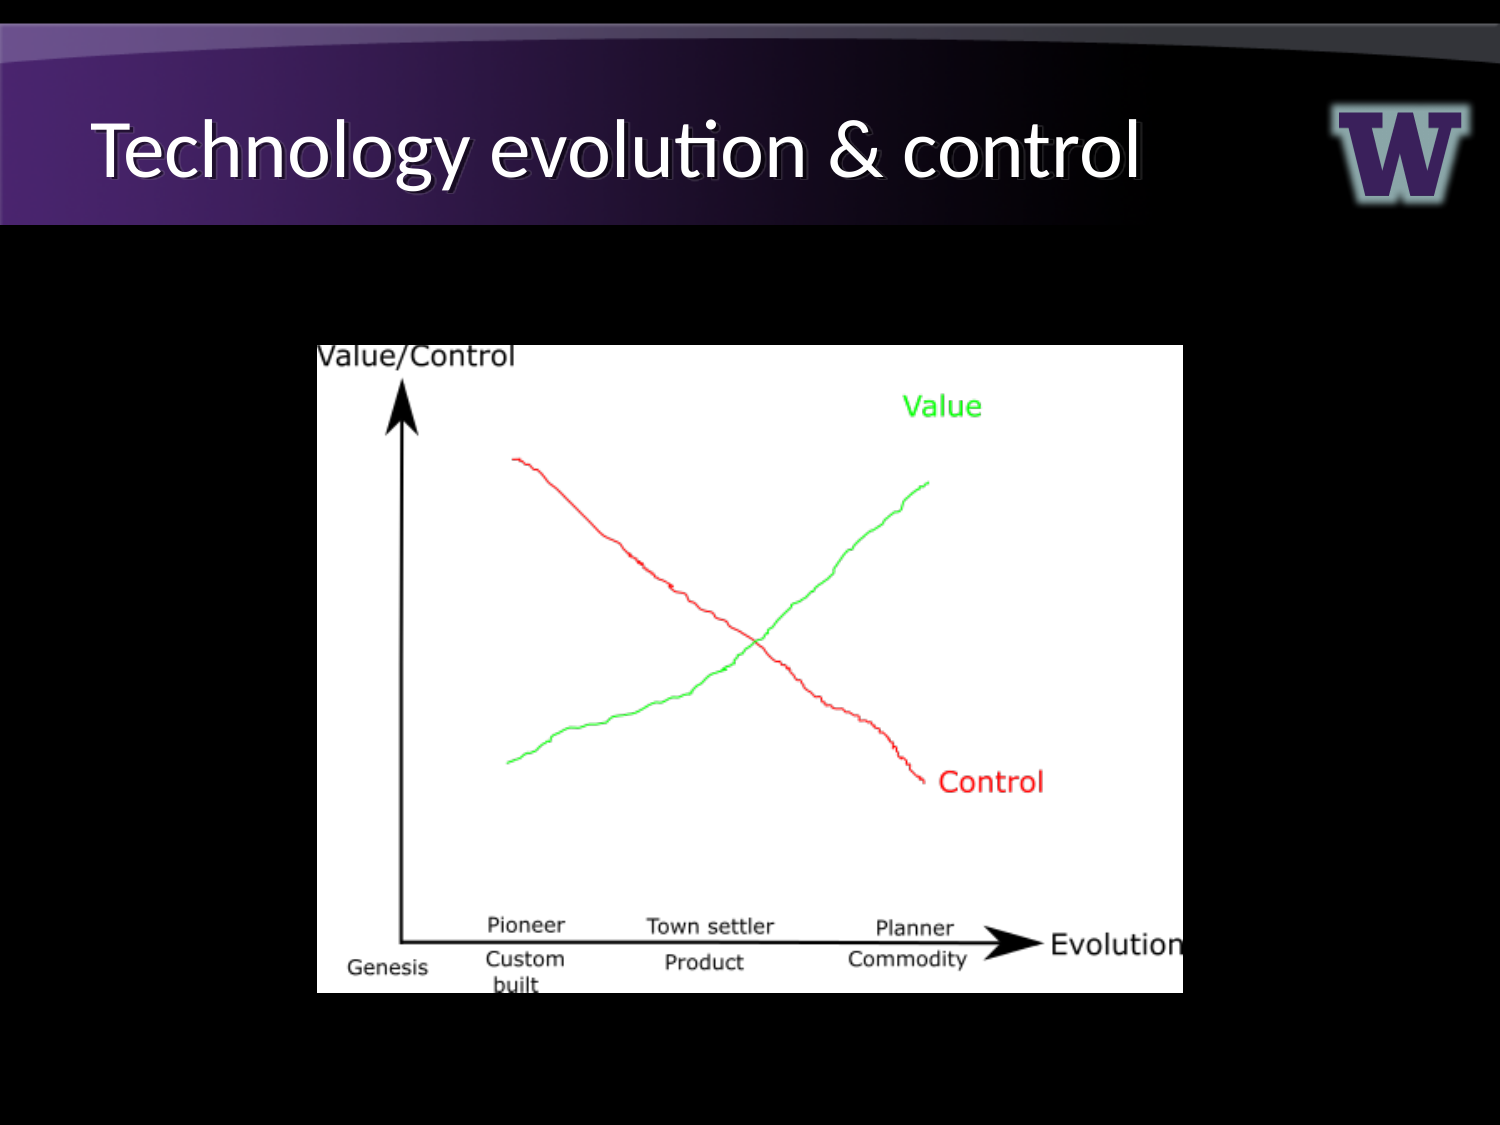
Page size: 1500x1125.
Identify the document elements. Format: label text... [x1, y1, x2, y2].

picture [0, 0, 1500, 225]
title Technology evolution & control [74, 74, 1326, 213]
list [317, 344, 1183, 994]
